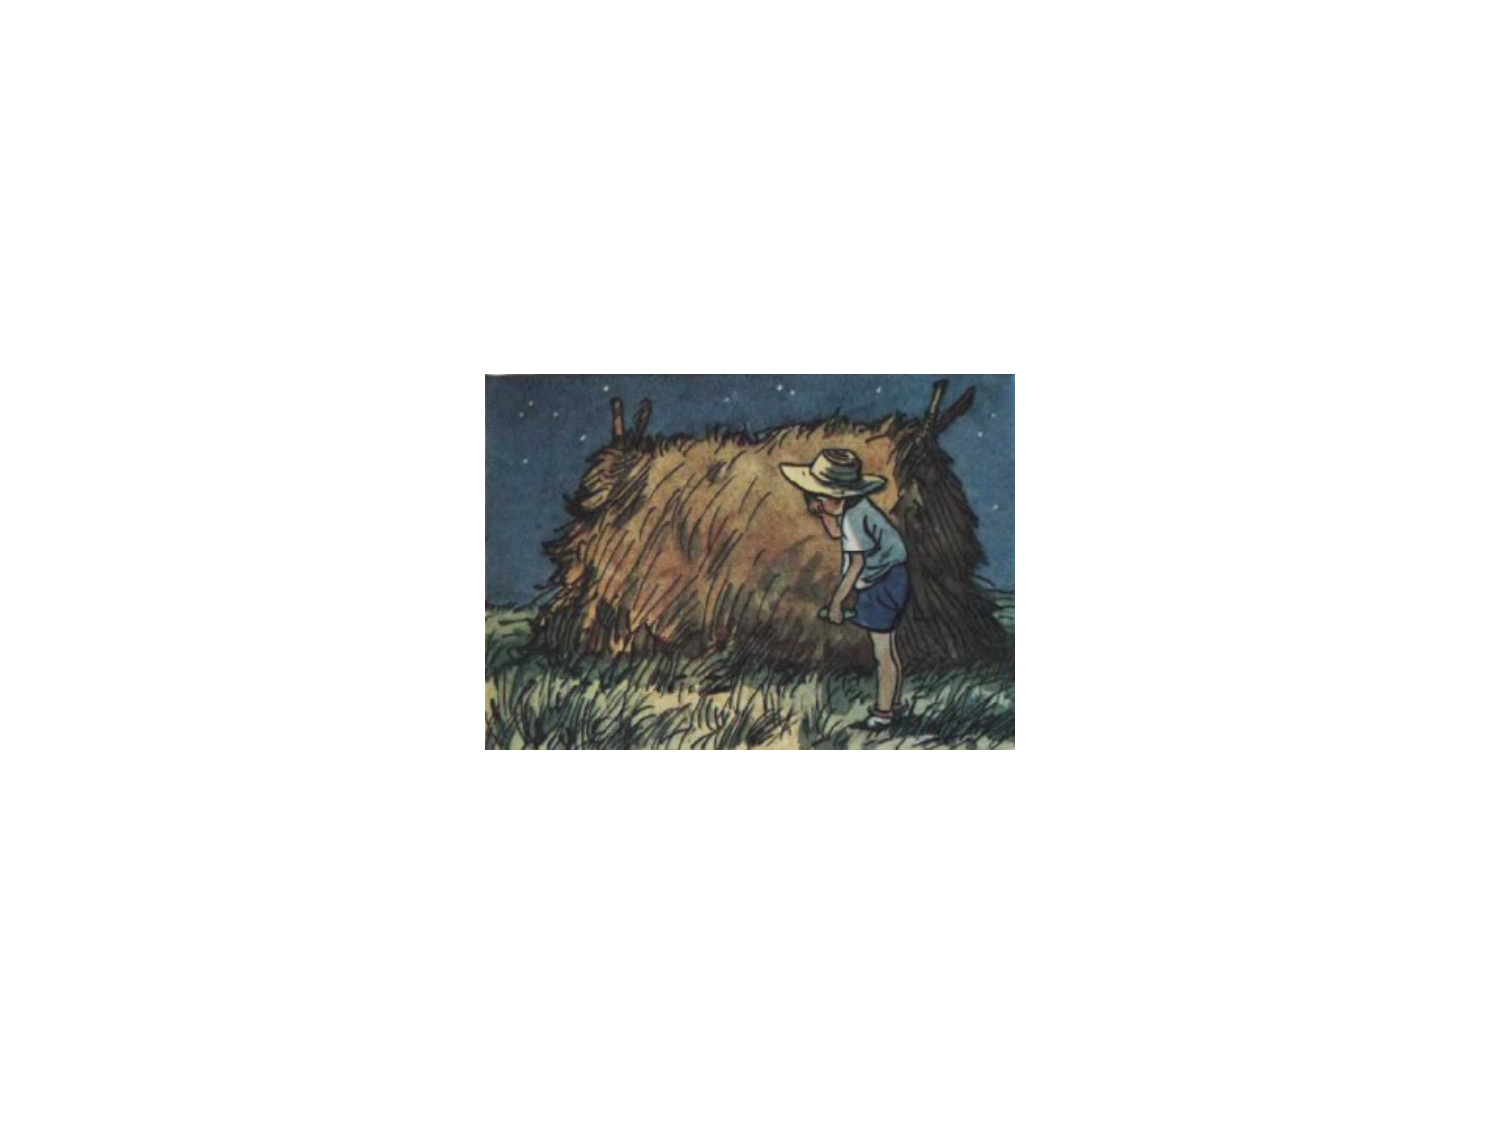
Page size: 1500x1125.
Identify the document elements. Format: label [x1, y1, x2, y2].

picture [484, 374, 1016, 751]
